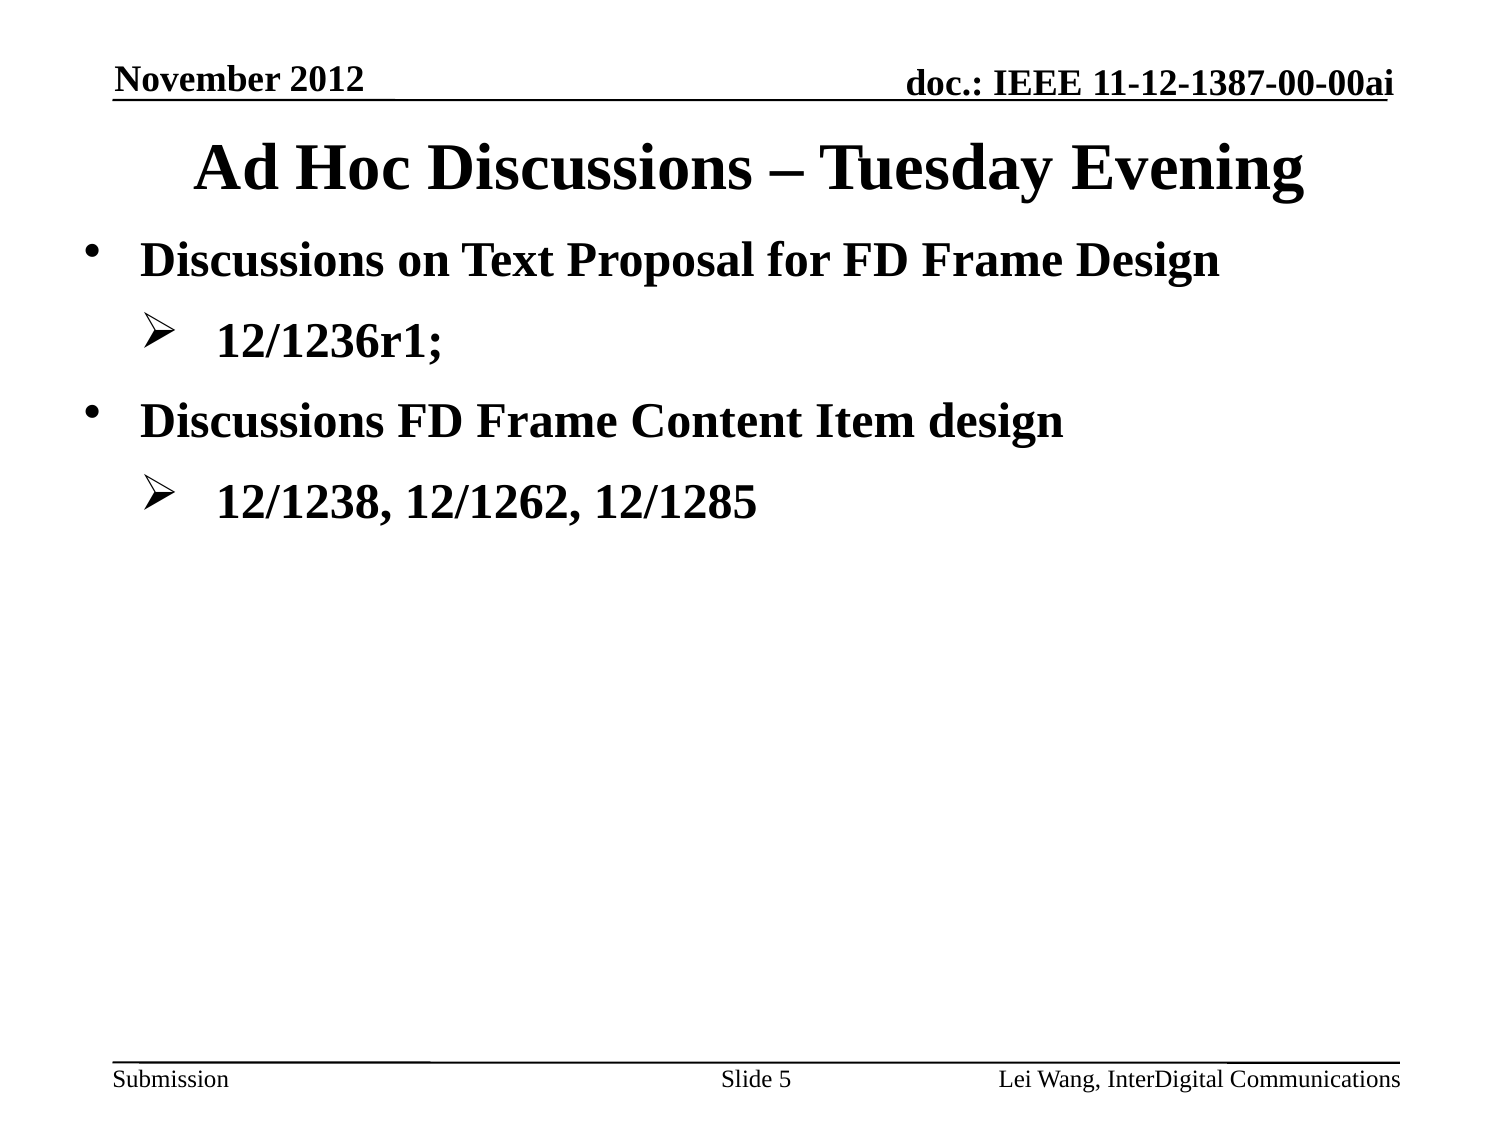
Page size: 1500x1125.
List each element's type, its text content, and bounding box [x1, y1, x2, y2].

footer Lei Wang, InterDigital Communications [878, 1061, 1402, 1093]
slide_number Slide 5 [712, 1061, 800, 1123]
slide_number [114, 54, 423, 100]
text_box Discussions on Text Proposal for FD Frame Design 12/1236r1; Discussions FD Frame Content Item design 12/1238, 12/1262, 12/1285 [68, 218, 1394, 1038]
text_box Ad Hoc Discussions – Tuesday Evening [112, 112, 1388, 213]
